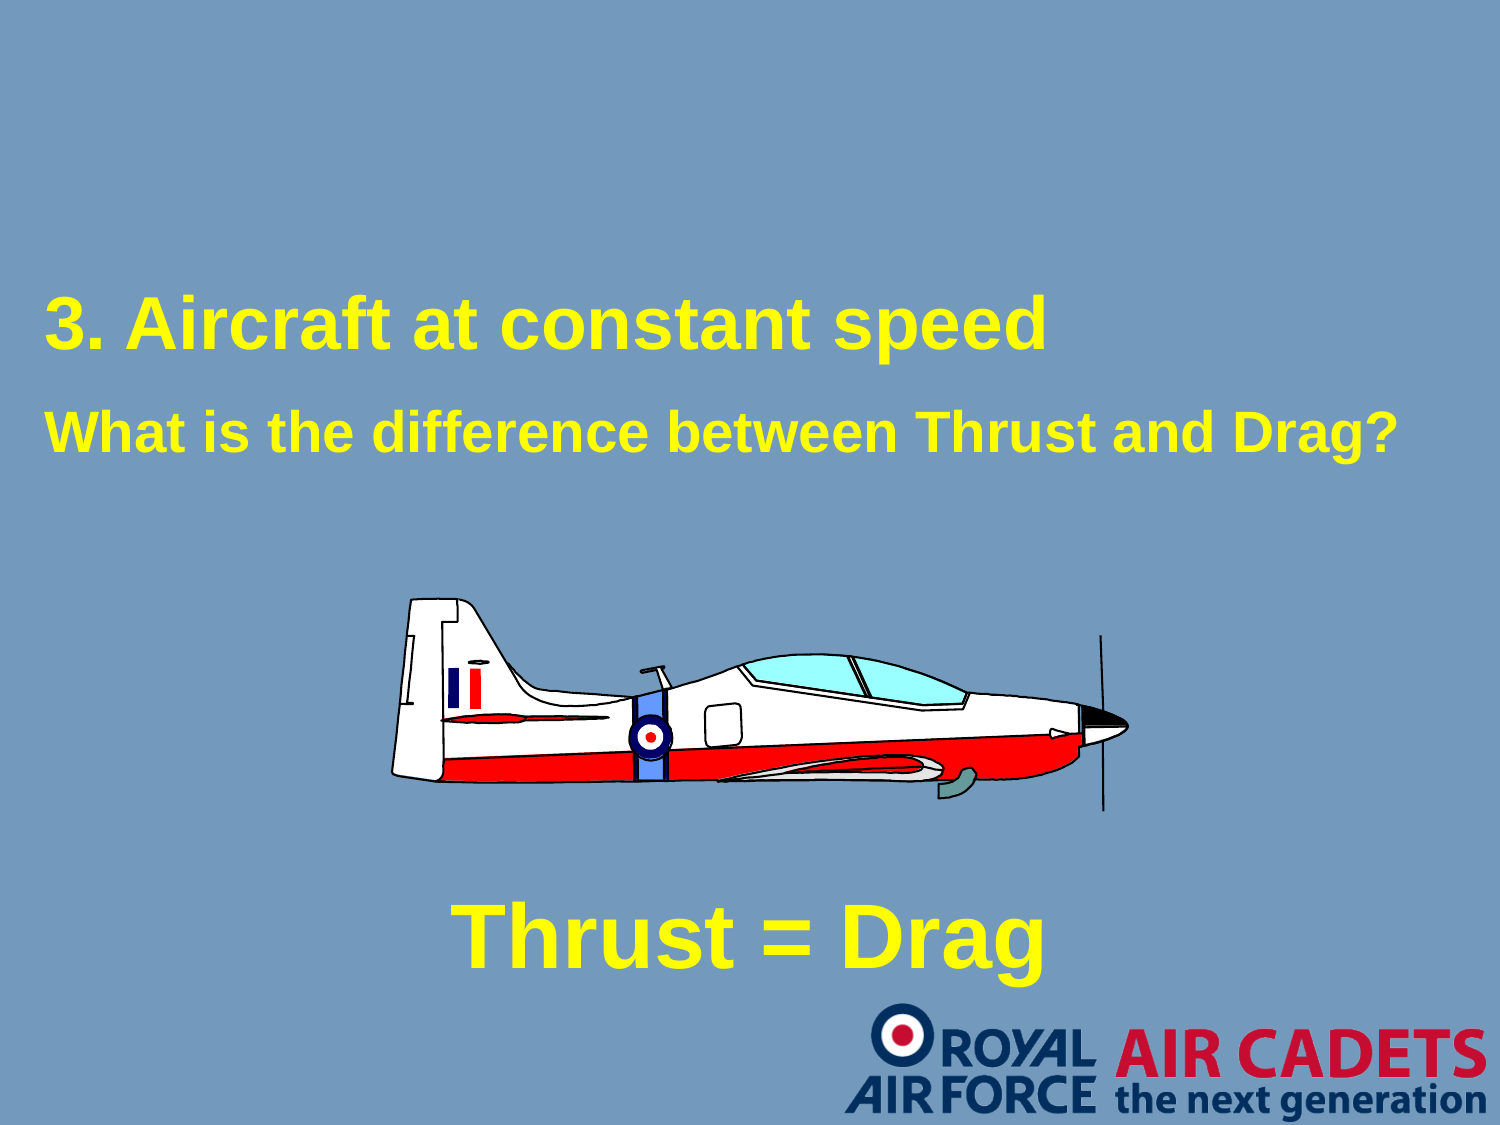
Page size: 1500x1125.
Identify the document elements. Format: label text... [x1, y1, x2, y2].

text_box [391, 597, 1129, 812]
text_box 3. Aircraft at constant speed What is the difference between Thrust and Drag? [29, 267, 1471, 472]
text_box Thrust = Drag [228, 869, 1272, 995]
picture [844, 1003, 1486, 1122]
